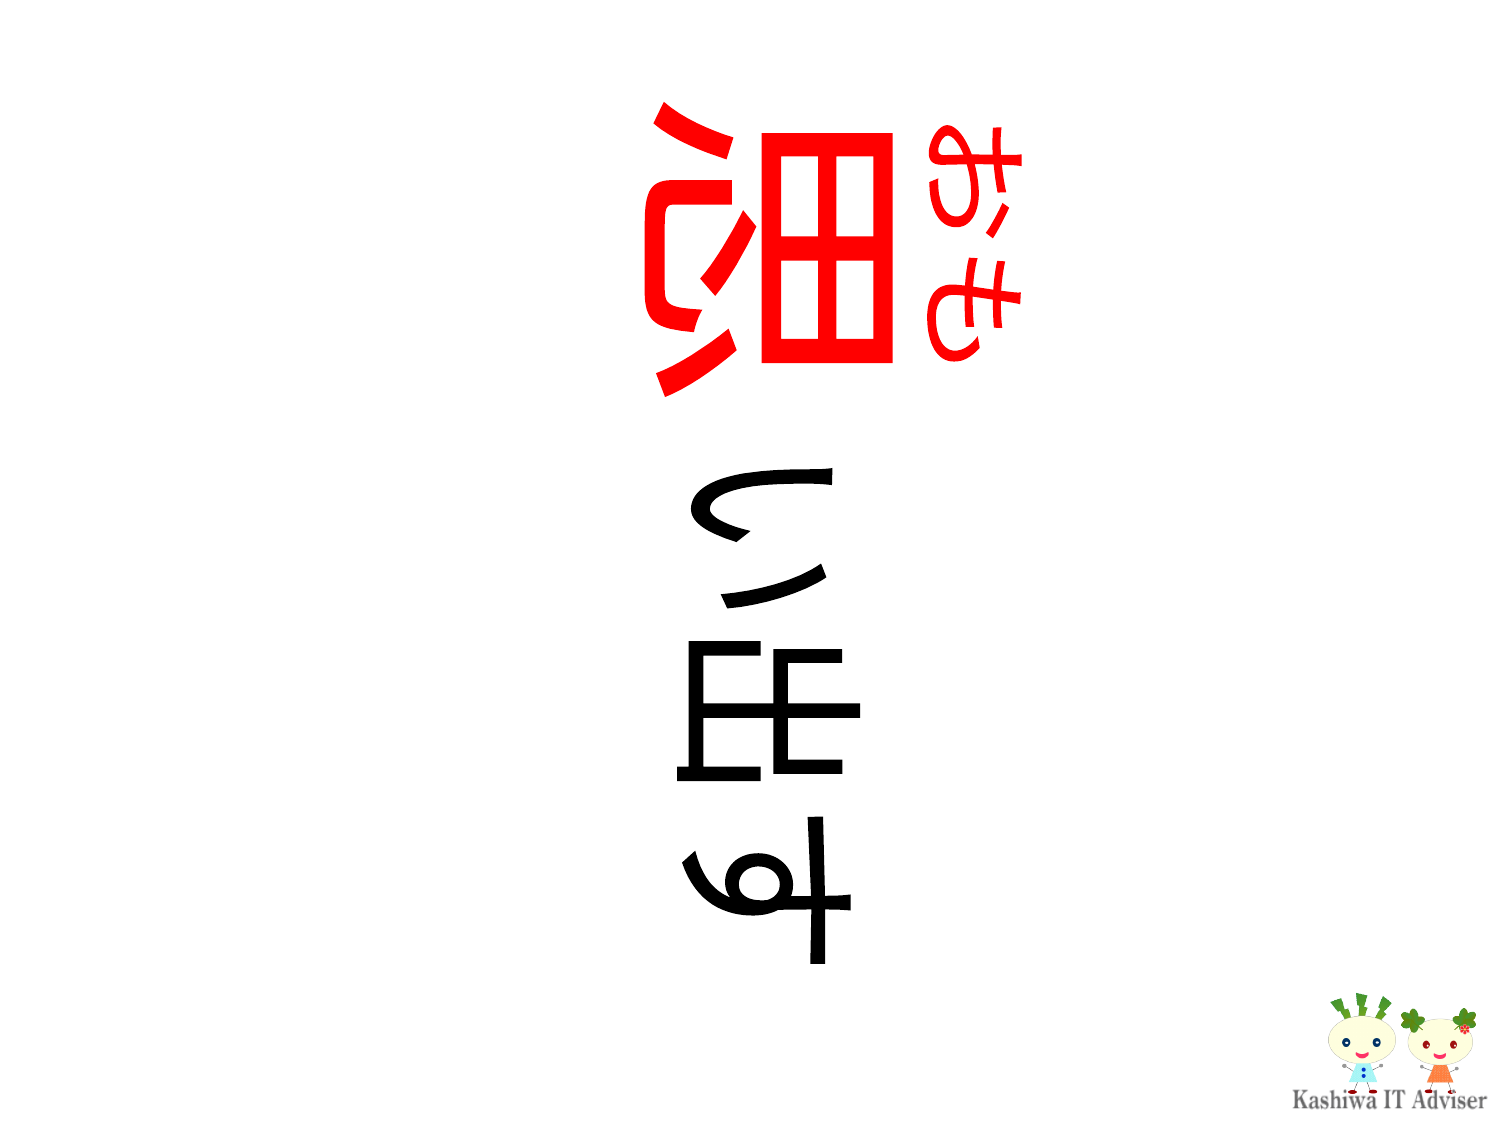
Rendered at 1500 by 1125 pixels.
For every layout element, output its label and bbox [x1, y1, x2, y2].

picture [1292, 992, 1488, 1110]
